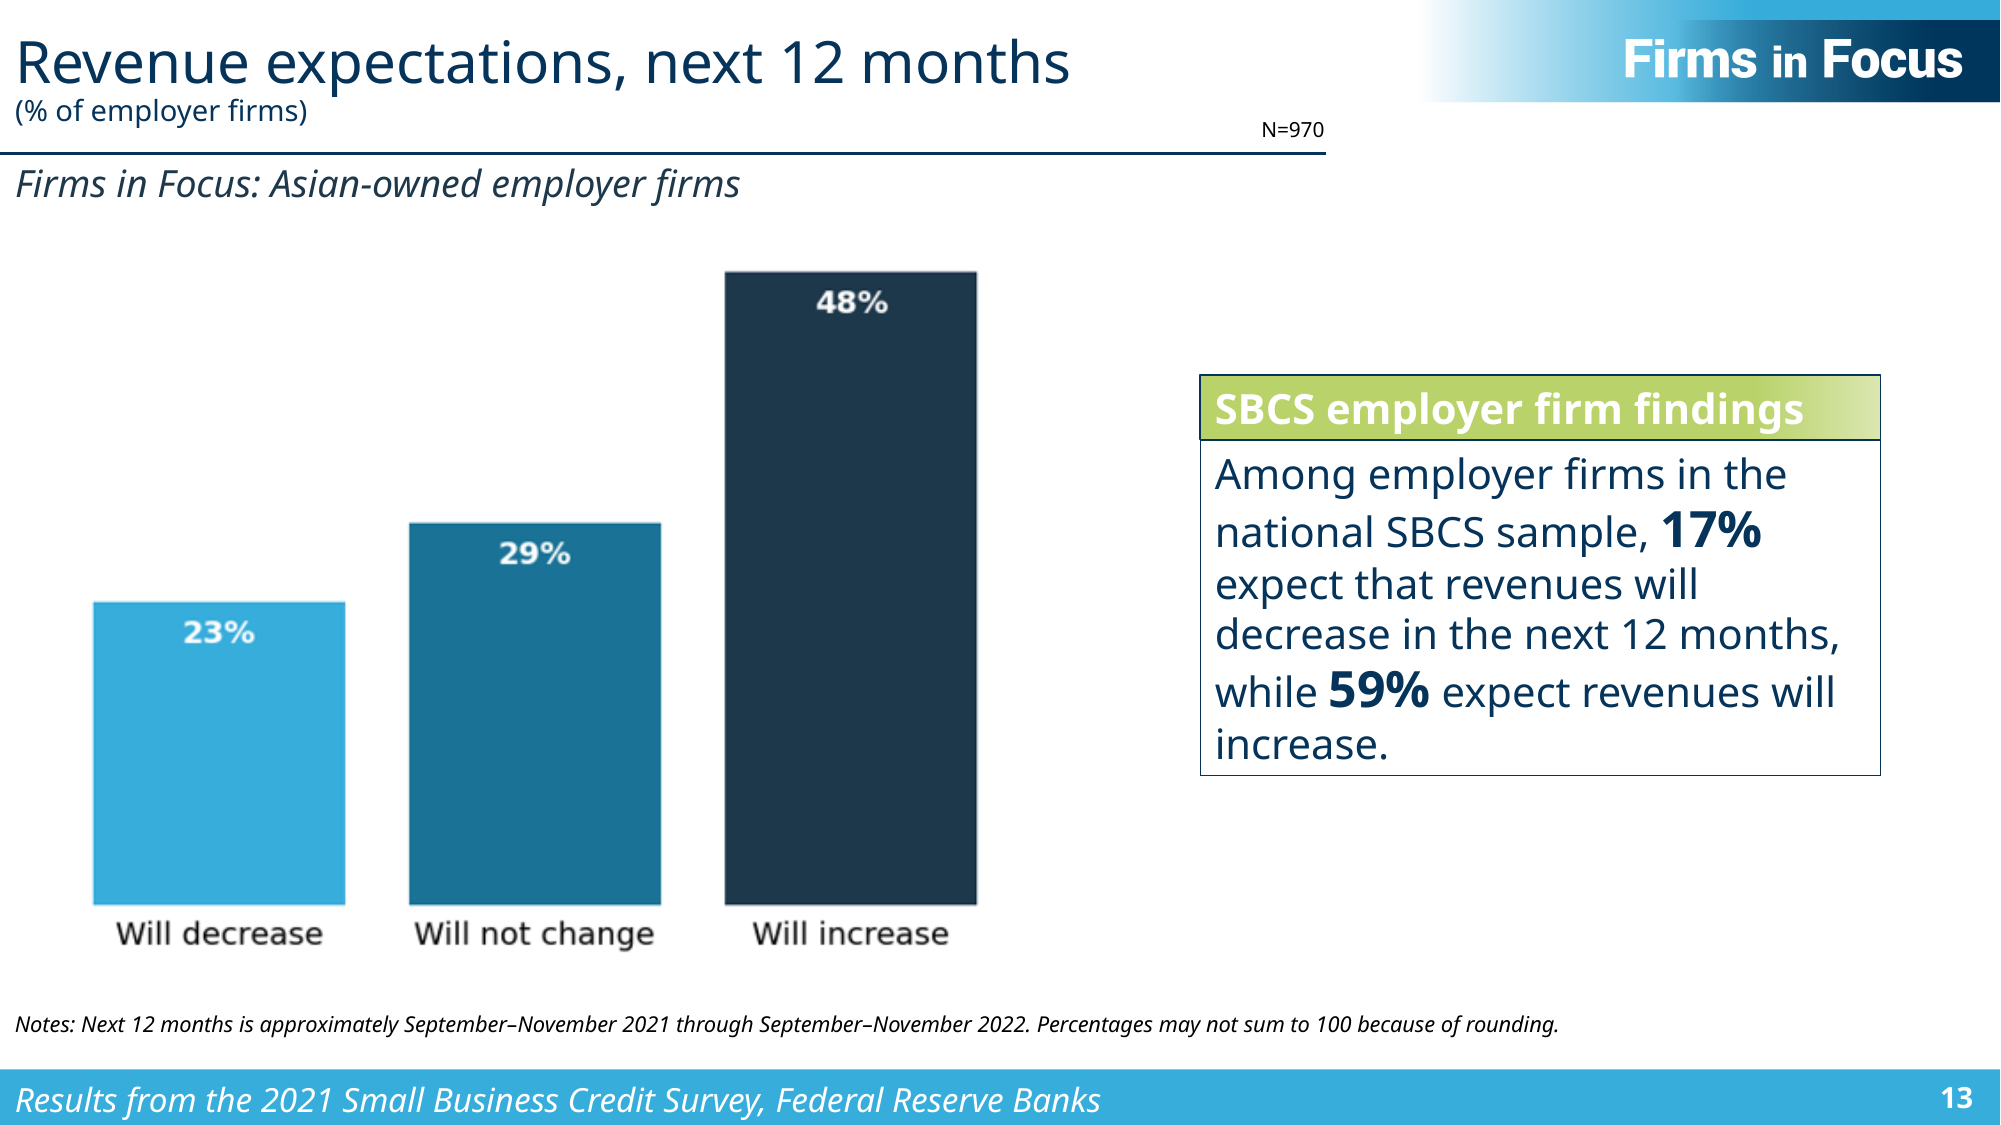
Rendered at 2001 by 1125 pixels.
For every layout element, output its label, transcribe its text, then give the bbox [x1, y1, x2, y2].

text_box N=970 [1113, 109, 1339, 149]
text_box Among employer firms in the national SBCS sample, 17% expect that revenues will decrease in the next 12 months, while 59% expect revenues will increase. [1200, 440, 1881, 776]
title Revenue expectations, next 12 months (% of employer firms) [0, 22, 1097, 139]
text_box Firms in Focus: Asian-owned employer firms [0, 161, 1339, 210]
picture [1190, 0, 2000, 178]
text_box SBCS employer firm findings [1200, 375, 1881, 440]
text_box Notes: Next 12 months is approximately September–November 2021 through September–November 2022. Percentages may not sum to 100 because of rounding.​ [0, 1003, 1706, 1045]
picture [25, 217, 1046, 975]
